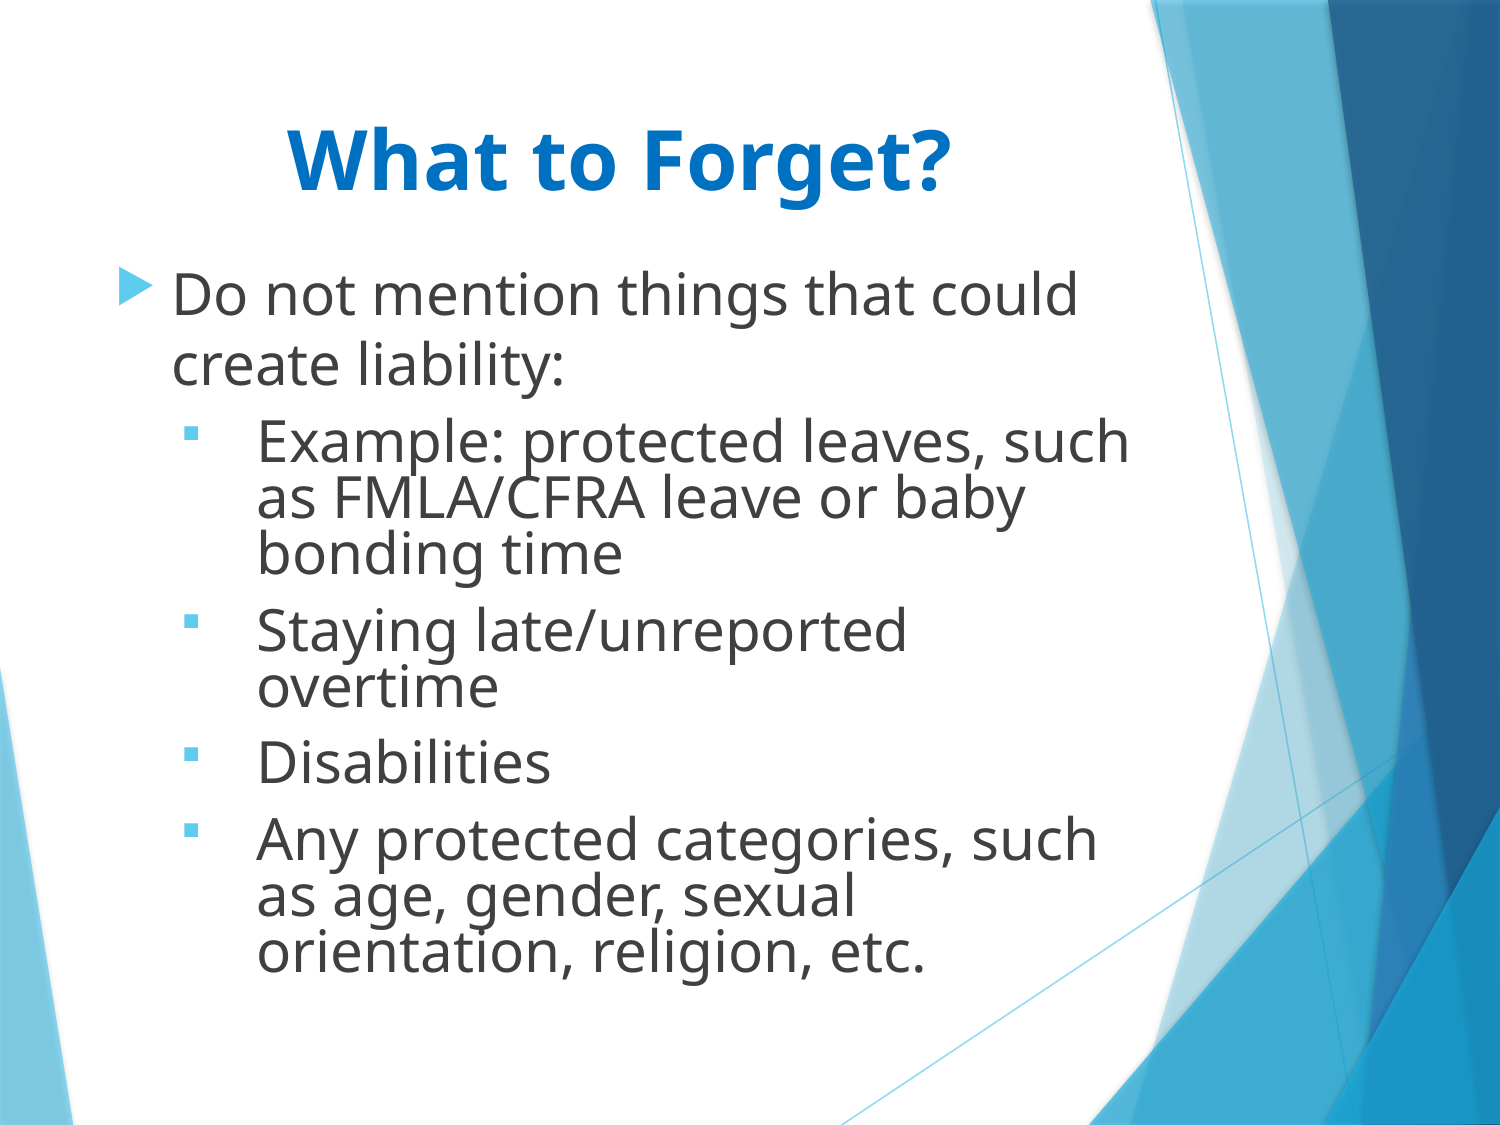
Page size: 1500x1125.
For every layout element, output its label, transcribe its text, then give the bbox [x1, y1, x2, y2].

list [99, 262, 1188, 1088]
text_box Do not mention things that could create liability: Example: protected leaves, such as FMLA/CFRA leave or baby bonding time Staying late/unreported overtime Disabilities Any protected categories, such as age, gender, sexual orientation, religion, etc. [99, 249, 1175, 1025]
title What to Forget? [99, 99, 1142, 249]
